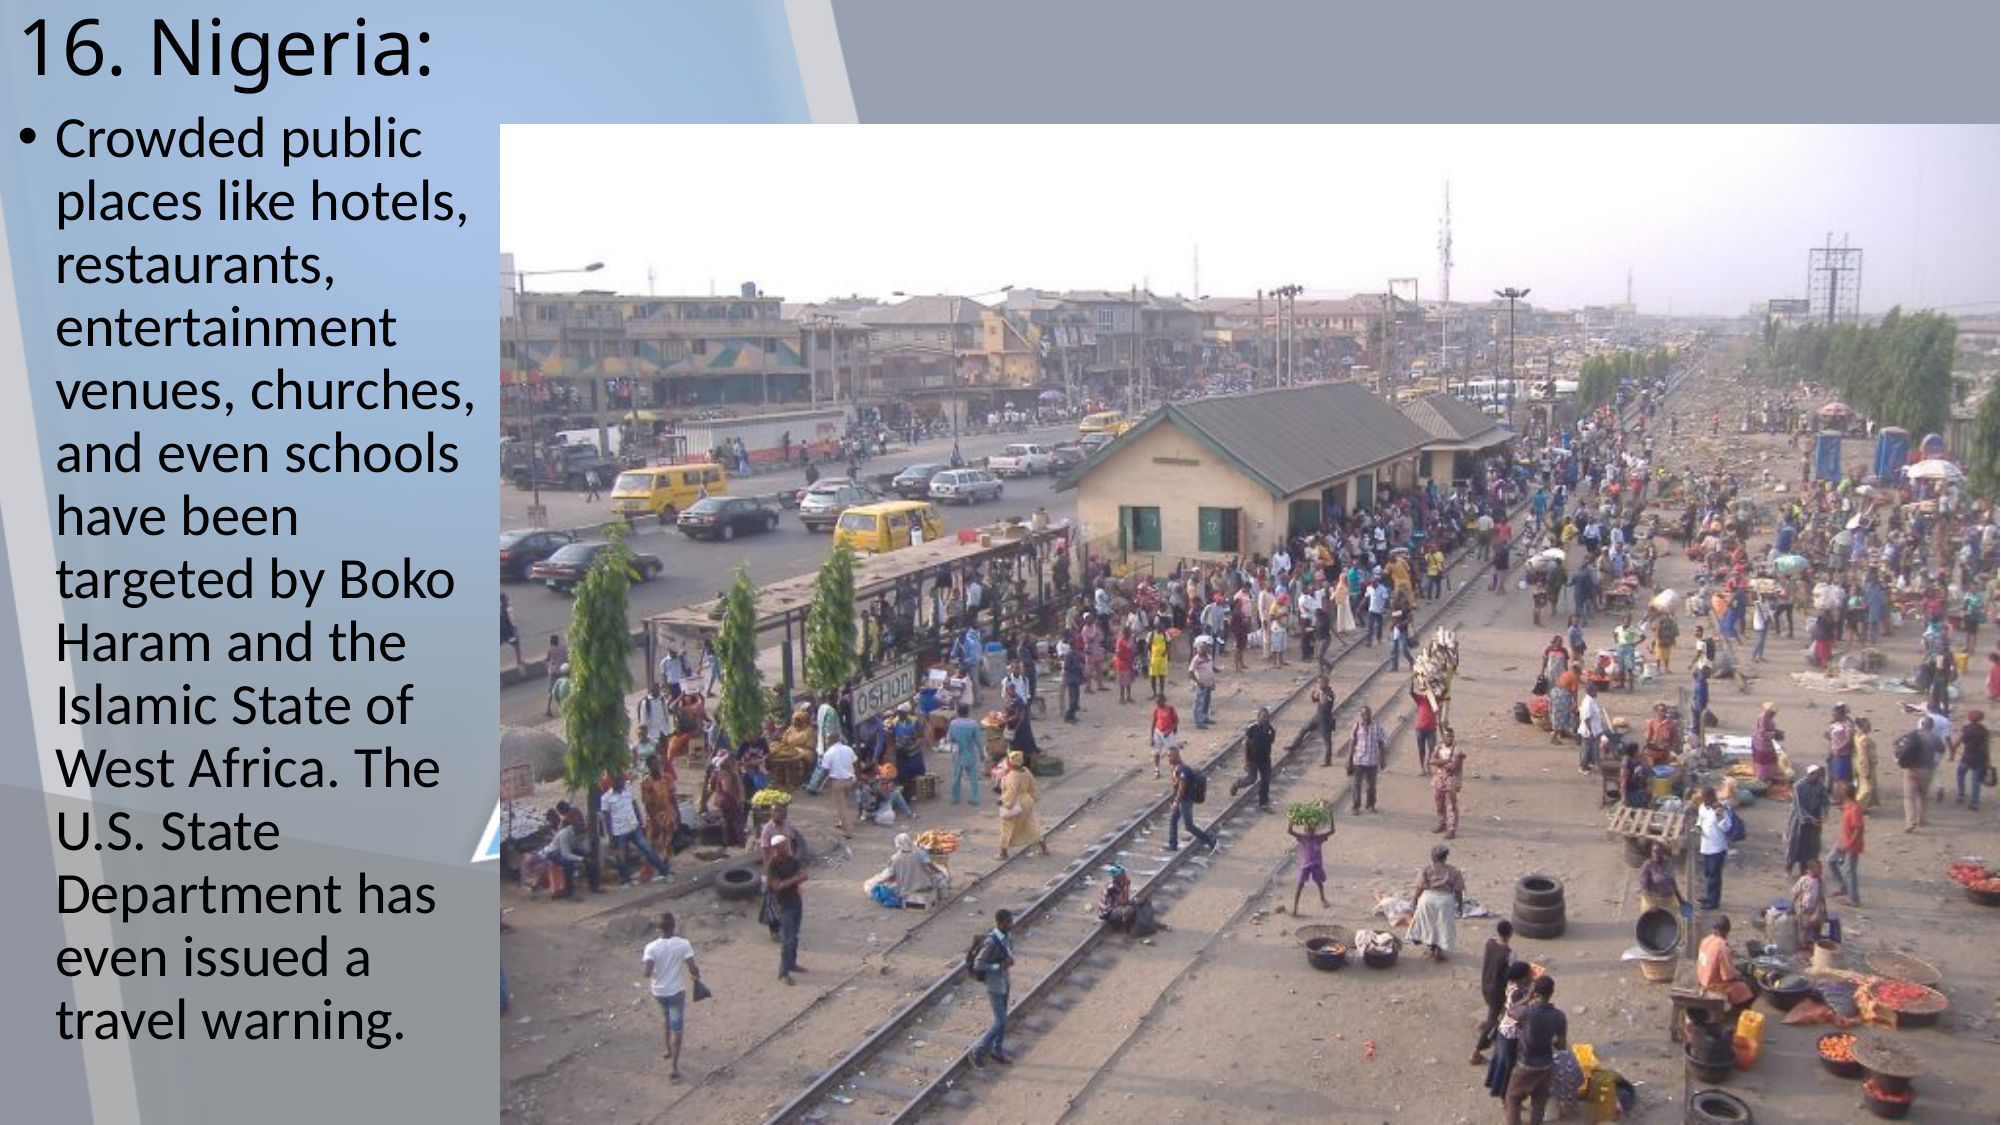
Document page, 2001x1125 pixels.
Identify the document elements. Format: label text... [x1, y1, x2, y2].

picture [499, 124, 2000, 1125]
title 16. Nigeria: [2, 0, 1728, 100]
list Crowded public places like hotels, restaurants, entertainment venues, churches, and even schools have been targeted by Boko Haram and the Islamic State of West Africa. The U.S. State Department has even issued a travel warning. [2, 99, 525, 1125]
